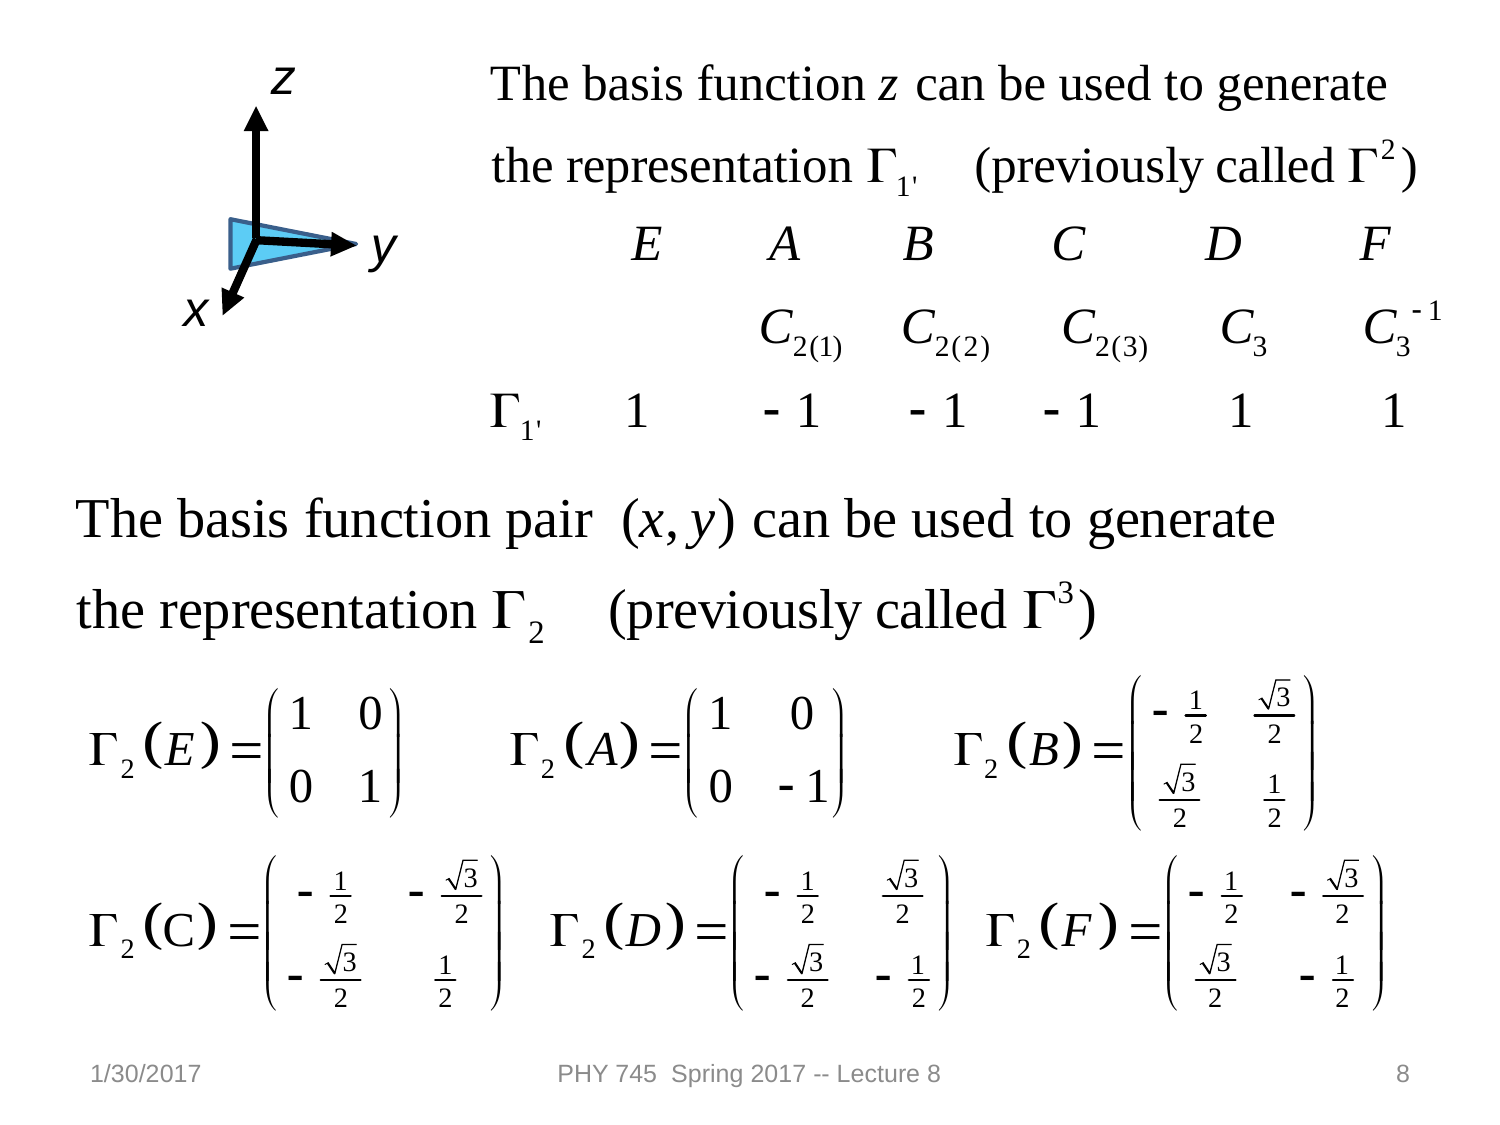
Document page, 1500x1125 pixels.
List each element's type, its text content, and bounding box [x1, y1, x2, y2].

footer PHY 745 Spring 2017 -- Lecture 8 [512, 1042, 988, 1103]
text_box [70, 490, 1283, 651]
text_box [485, 56, 1451, 448]
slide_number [75, 1042, 425, 1103]
slide_number 8 [1074, 1042, 1425, 1103]
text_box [168, 37, 432, 345]
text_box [84, 668, 1416, 1019]
